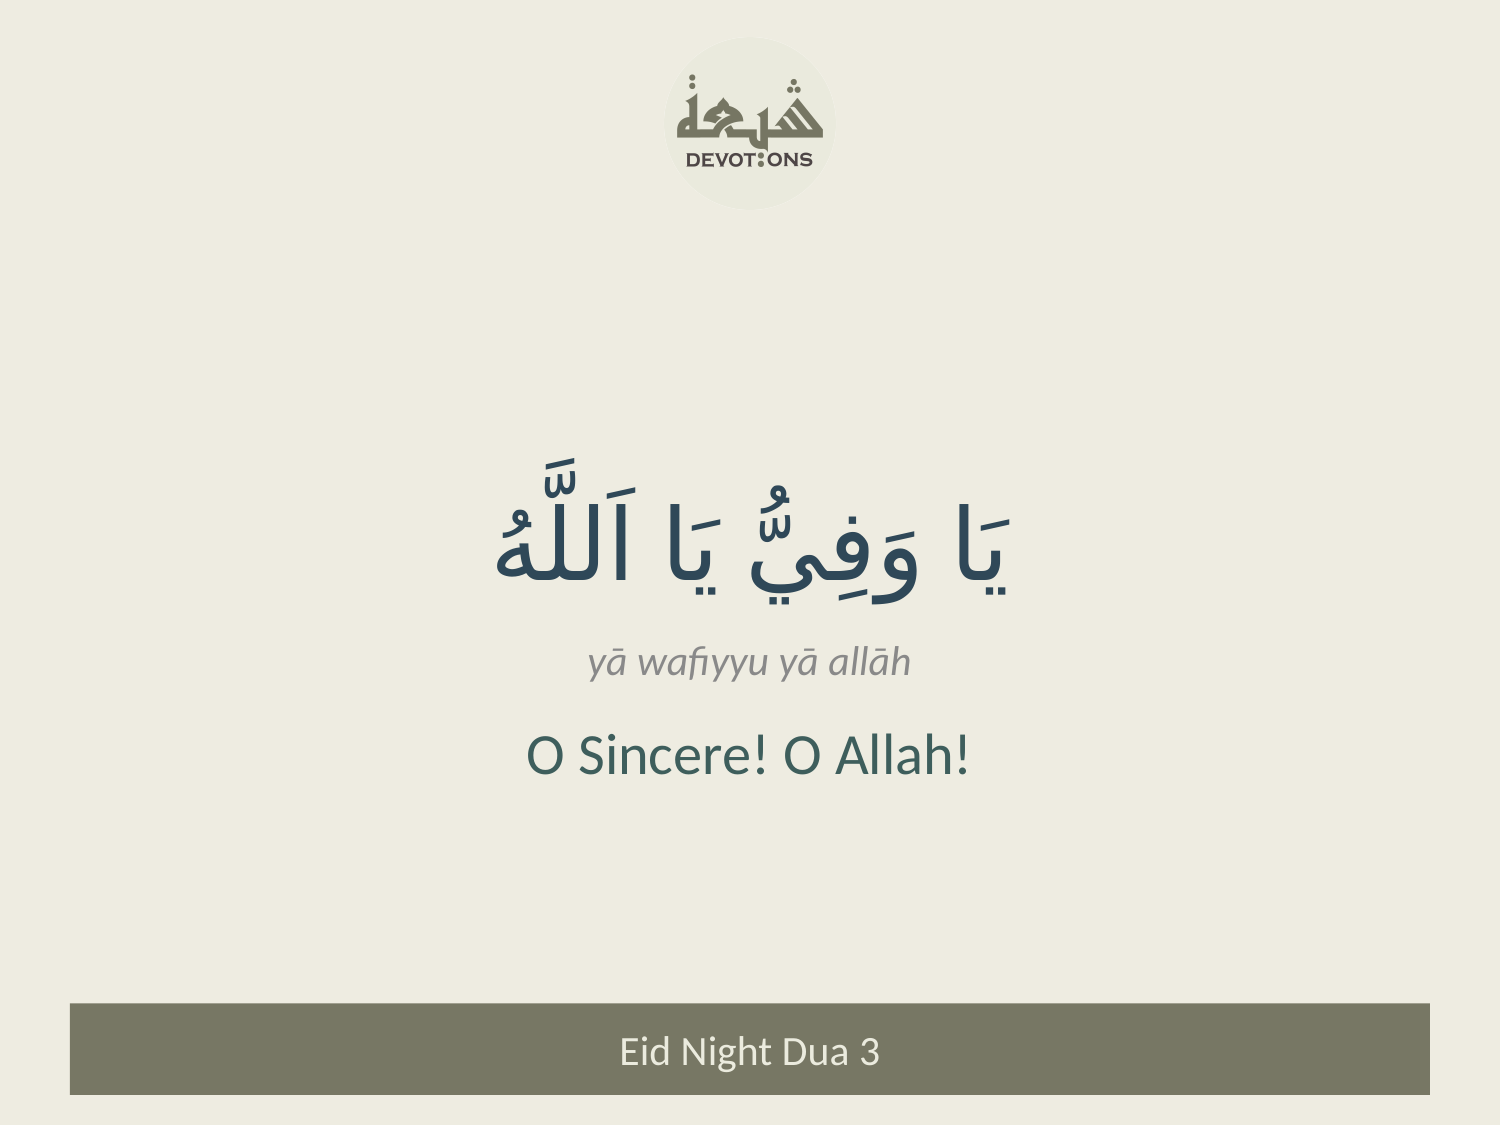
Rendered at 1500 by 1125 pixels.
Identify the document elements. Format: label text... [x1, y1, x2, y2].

list Eid Night Dua 3 [69, 1003, 1430, 1095]
picture [656, 29, 844, 203]
list يَا وَفِيُّ يَا اَللَّهُ yā wafiyyu yā allāh O Sincere! O Allah! [69, 203, 1430, 1003]
